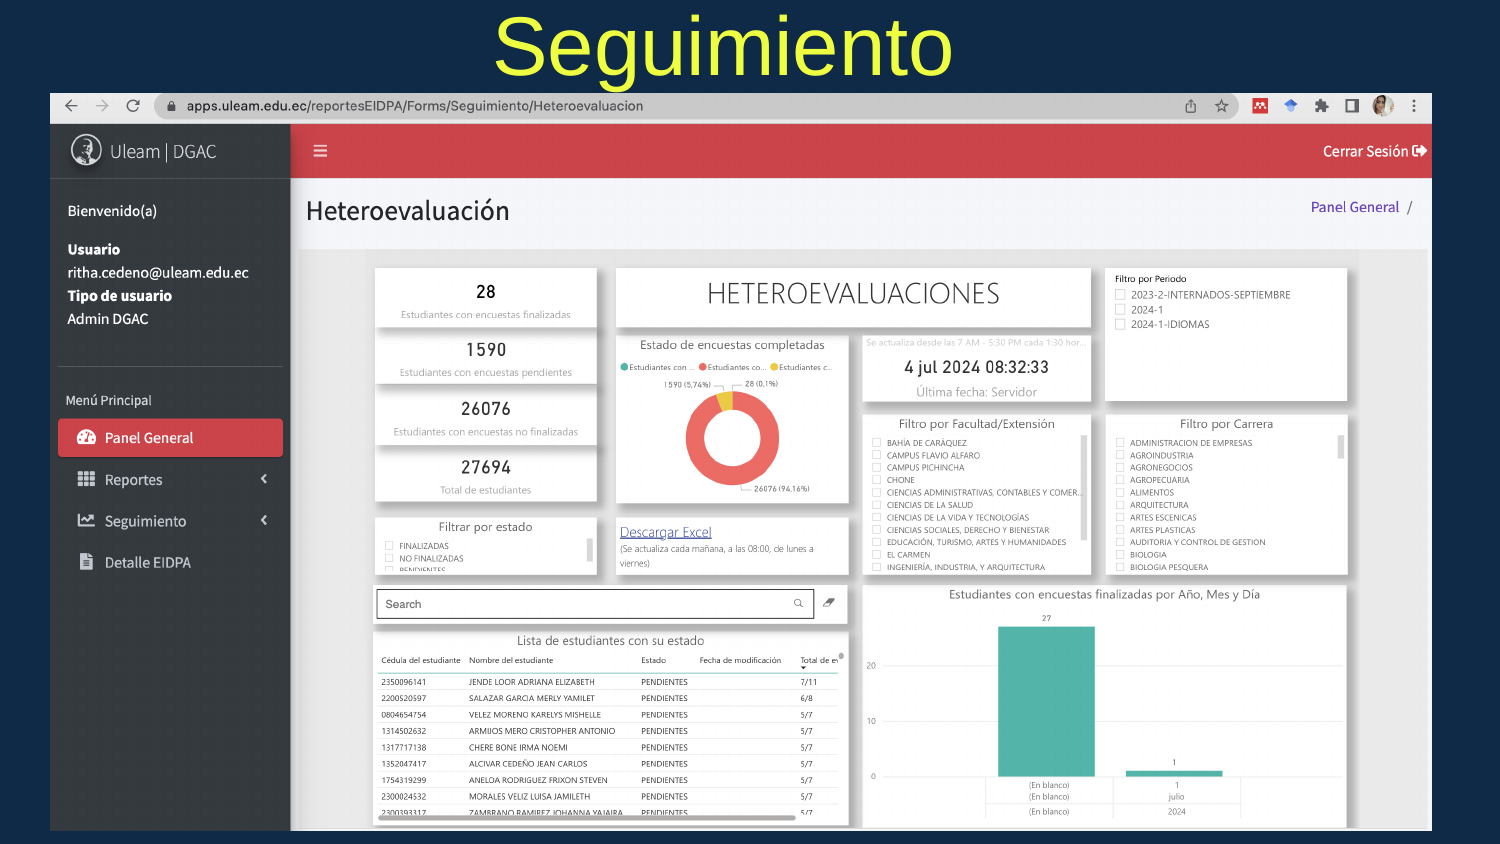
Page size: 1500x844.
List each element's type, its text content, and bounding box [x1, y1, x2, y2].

text_box Seguimiento [476, 8, 971, 75]
picture [49, 93, 1433, 831]
